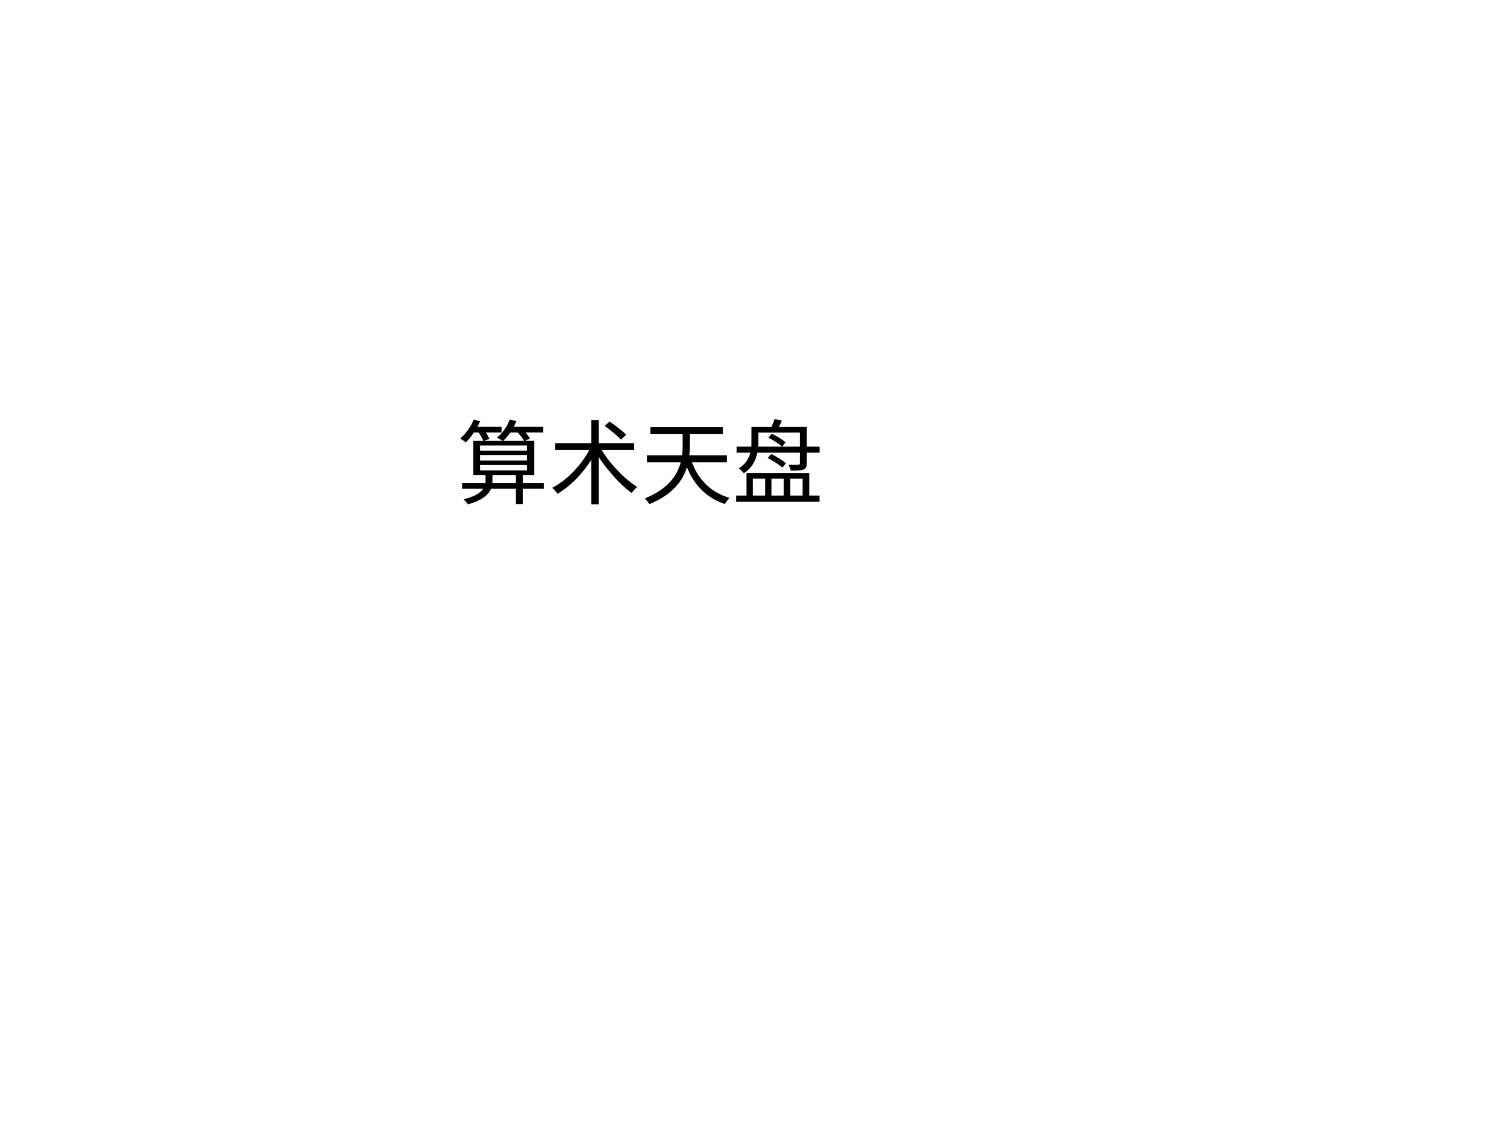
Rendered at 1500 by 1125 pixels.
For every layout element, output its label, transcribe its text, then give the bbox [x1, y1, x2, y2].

text_box 算术天盘 [442, 398, 916, 524]
